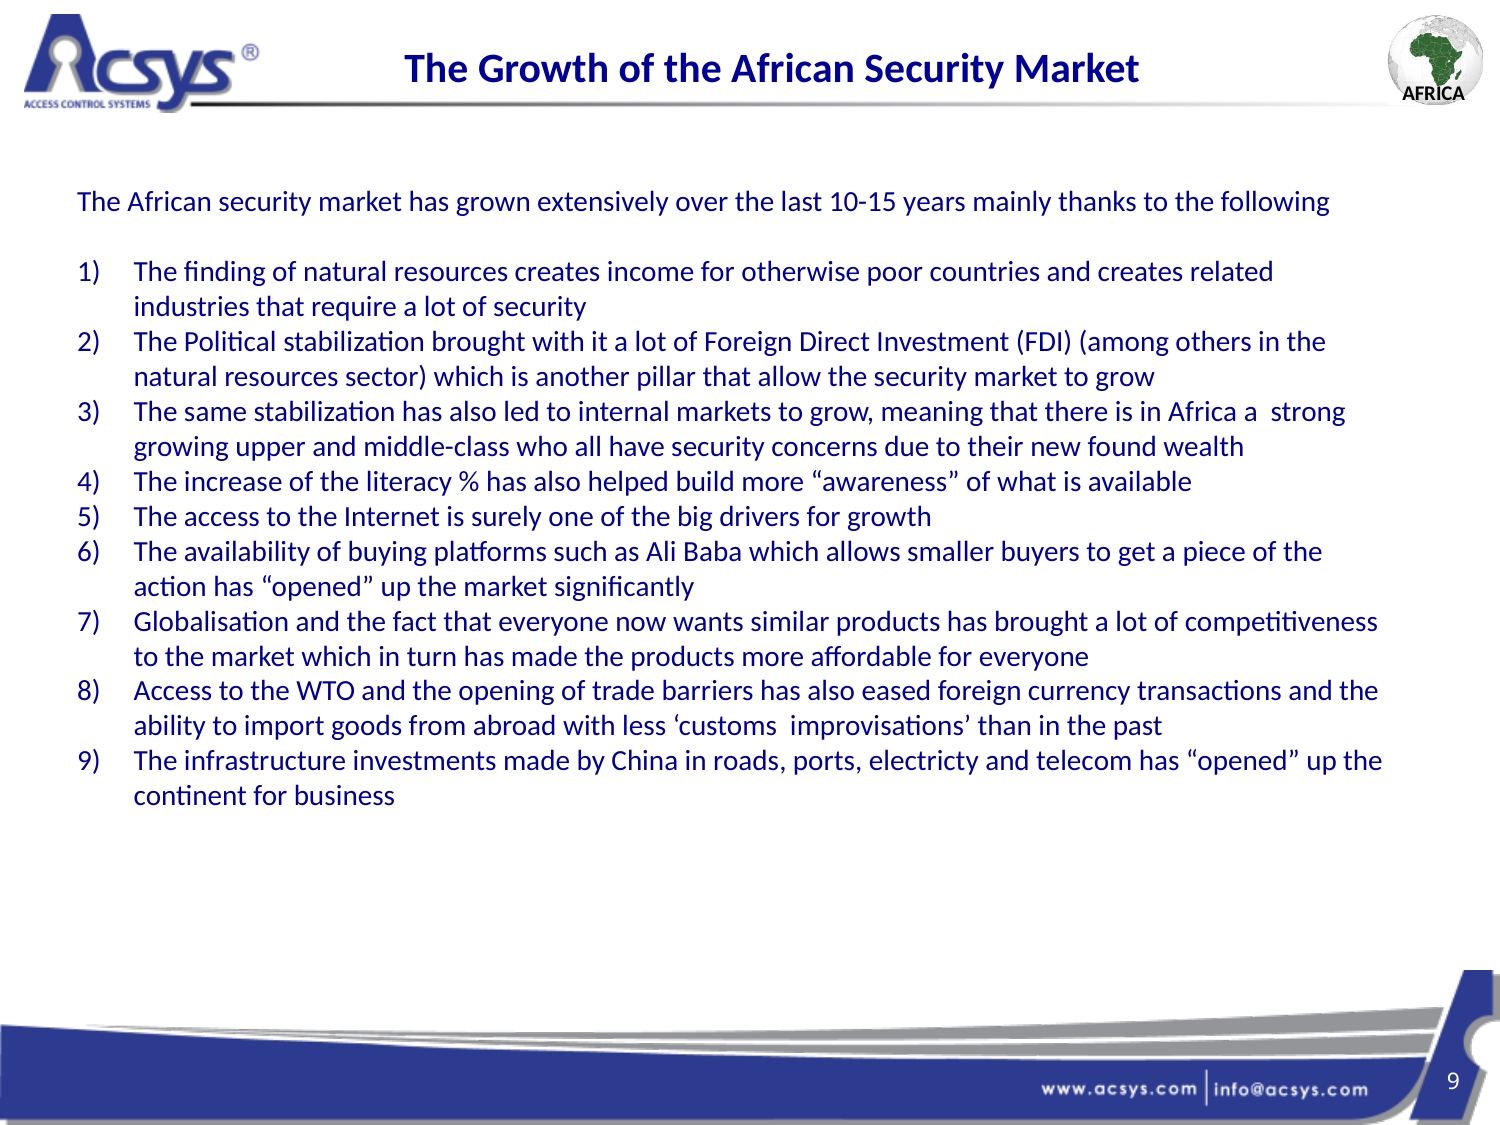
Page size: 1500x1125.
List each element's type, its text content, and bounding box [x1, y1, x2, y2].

picture [0, 970, 1500, 1125]
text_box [1387, 15, 1488, 114]
text_box The Growth of the African Security Market [262, 33, 1283, 99]
text_box The African security market has grown extensively over the last 10-15 years mainly thanks to the following The finding of natural resources creates income for otherwise poor countries and creates related industries that require a lot of security The Political stabilization brought with it a lot of Foreign Direct Investment (FDI) (among others in the natural resources sector) which is another pillar that allow the security market to grow The same stabilization has also led to internal markets to grow, meaning that there is in Africa a strong growing upper and middle-class who all have security concerns due to their new found wealth The increase of the literacy % has also helped build more “awareness” of what is available The access to the Internet is surely one of the big drivers for growth The availability of buying platforms such as Ali Baba which allows smaller buyers to get a piece of the action has “opened” up the market significantly Globalisation and the fact that everyone now wants similar products has brought a lot of competitiveness to the market which in turn has made the products more affordable for everyone Access to the WTO and the opening of trade barriers has also eased foreign currency transactions and the ability to import goods from abroad with less ‘customs improvisations’ than in the past The infrastructure investments made by China in roads, ports, electricty and telecom has “opened” up the continent for business [62, 174, 1400, 819]
picture [24, 14, 1438, 113]
slide_number 9 [1125, 1052, 1475, 1113]
